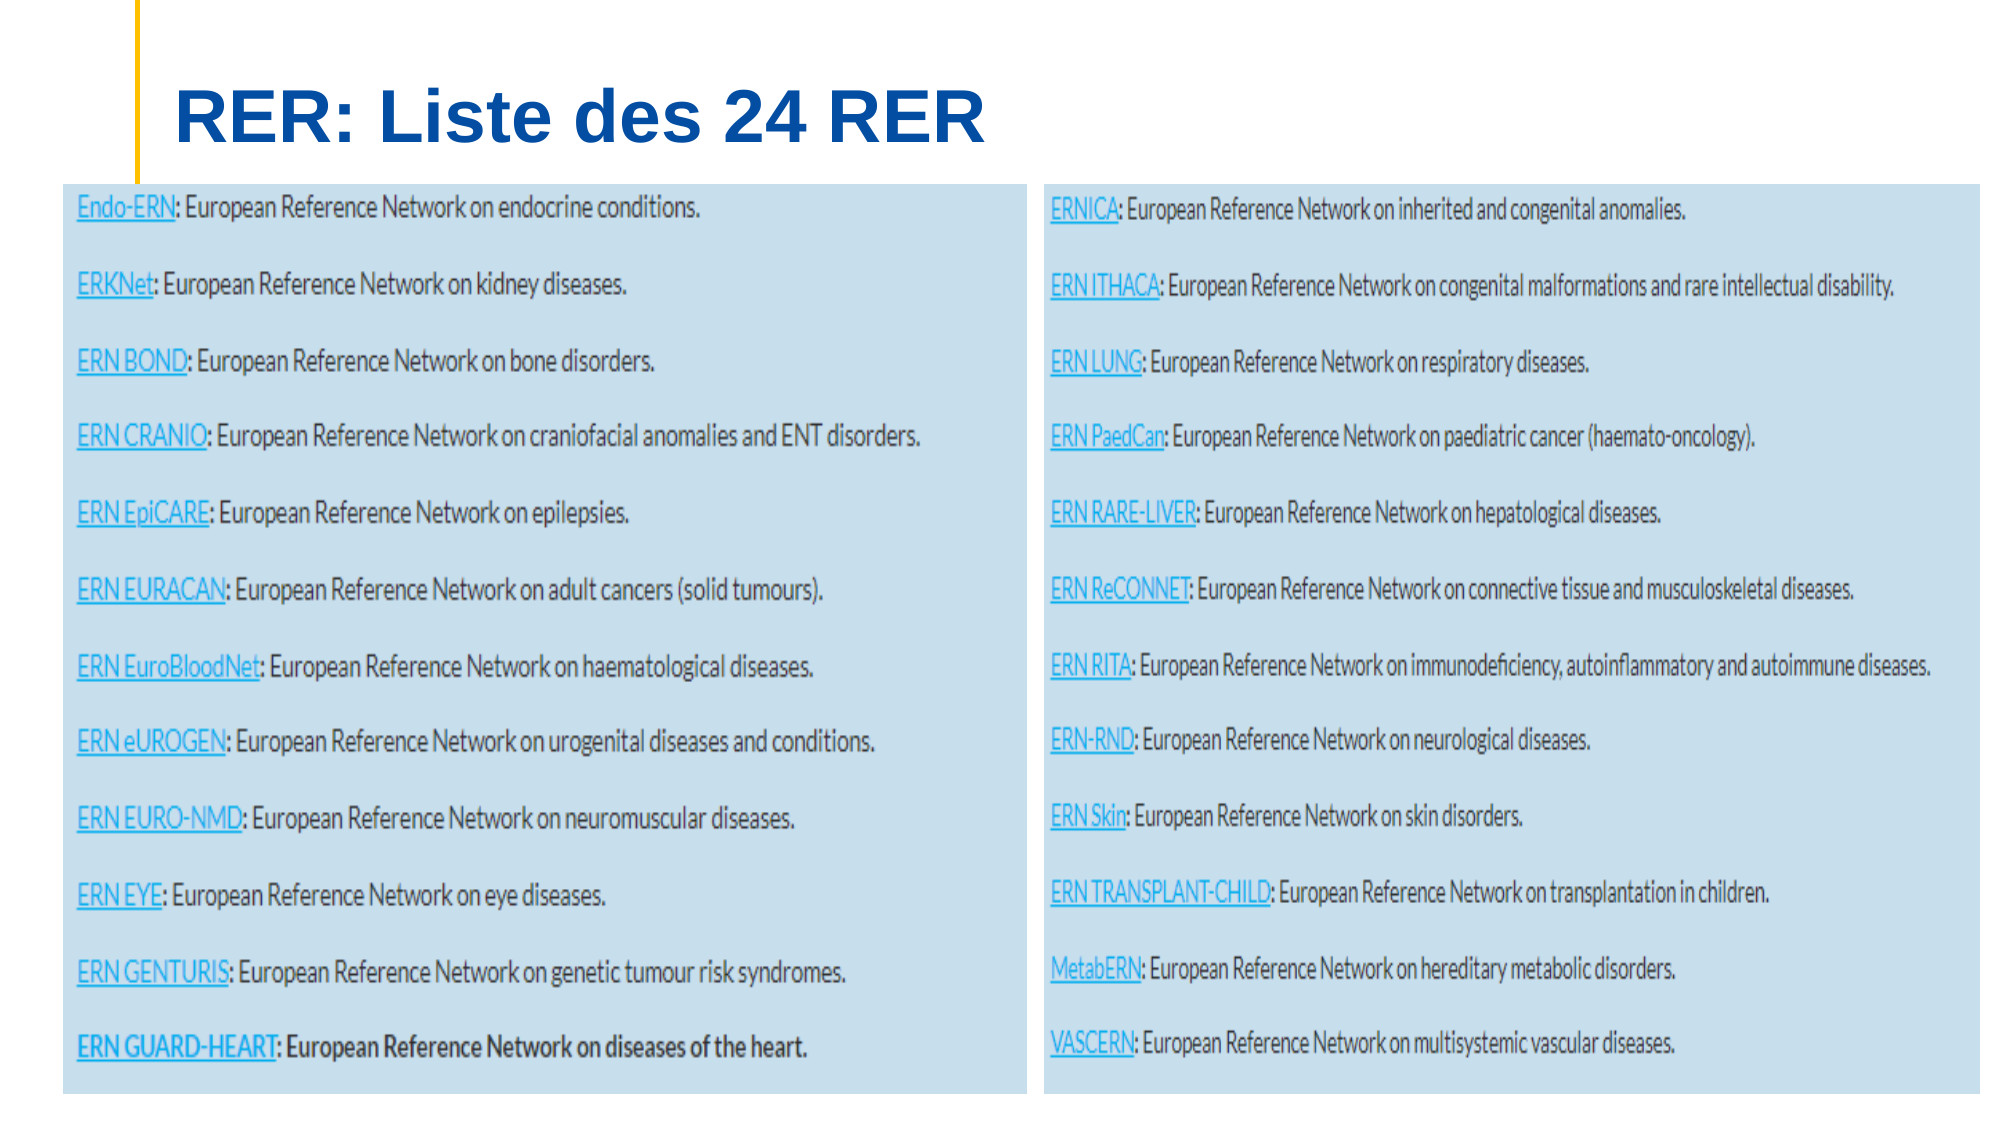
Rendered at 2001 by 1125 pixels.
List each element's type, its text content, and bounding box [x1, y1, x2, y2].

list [1044, 184, 1980, 1095]
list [63, 184, 1027, 1095]
title RER: Liste des 24 RER [159, 30, 1885, 160]
